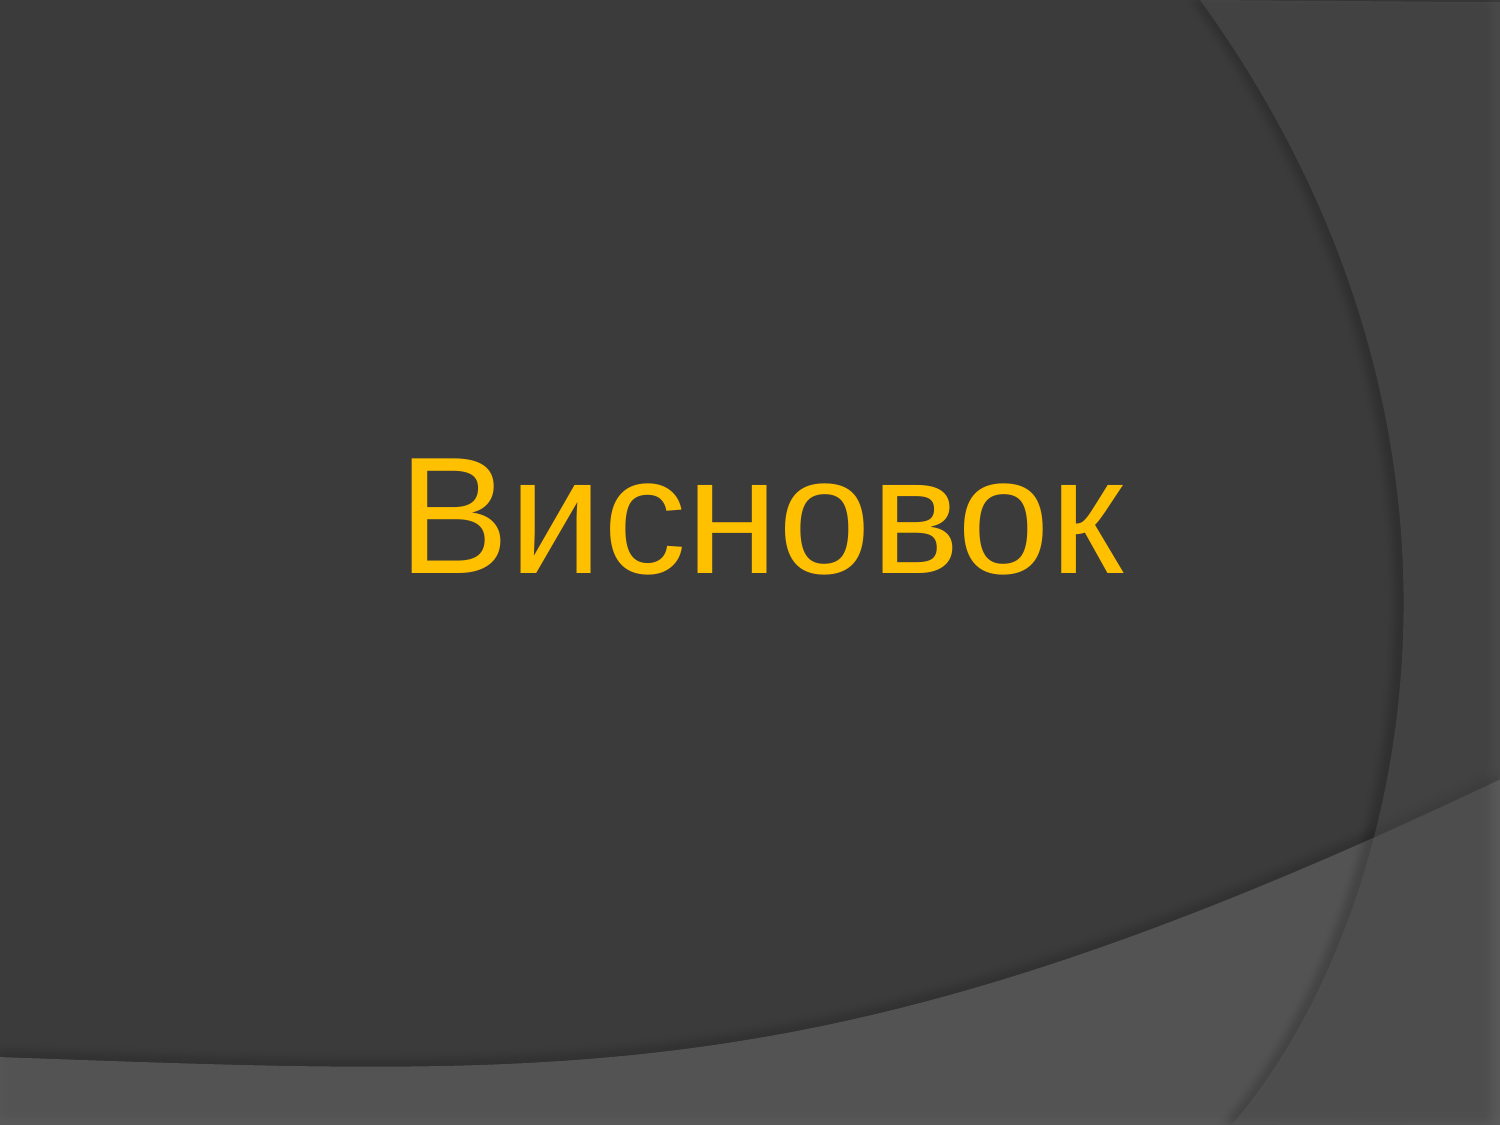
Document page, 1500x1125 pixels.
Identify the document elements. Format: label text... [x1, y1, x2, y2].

text_box Висновок [0, 0, 1477, 615]
